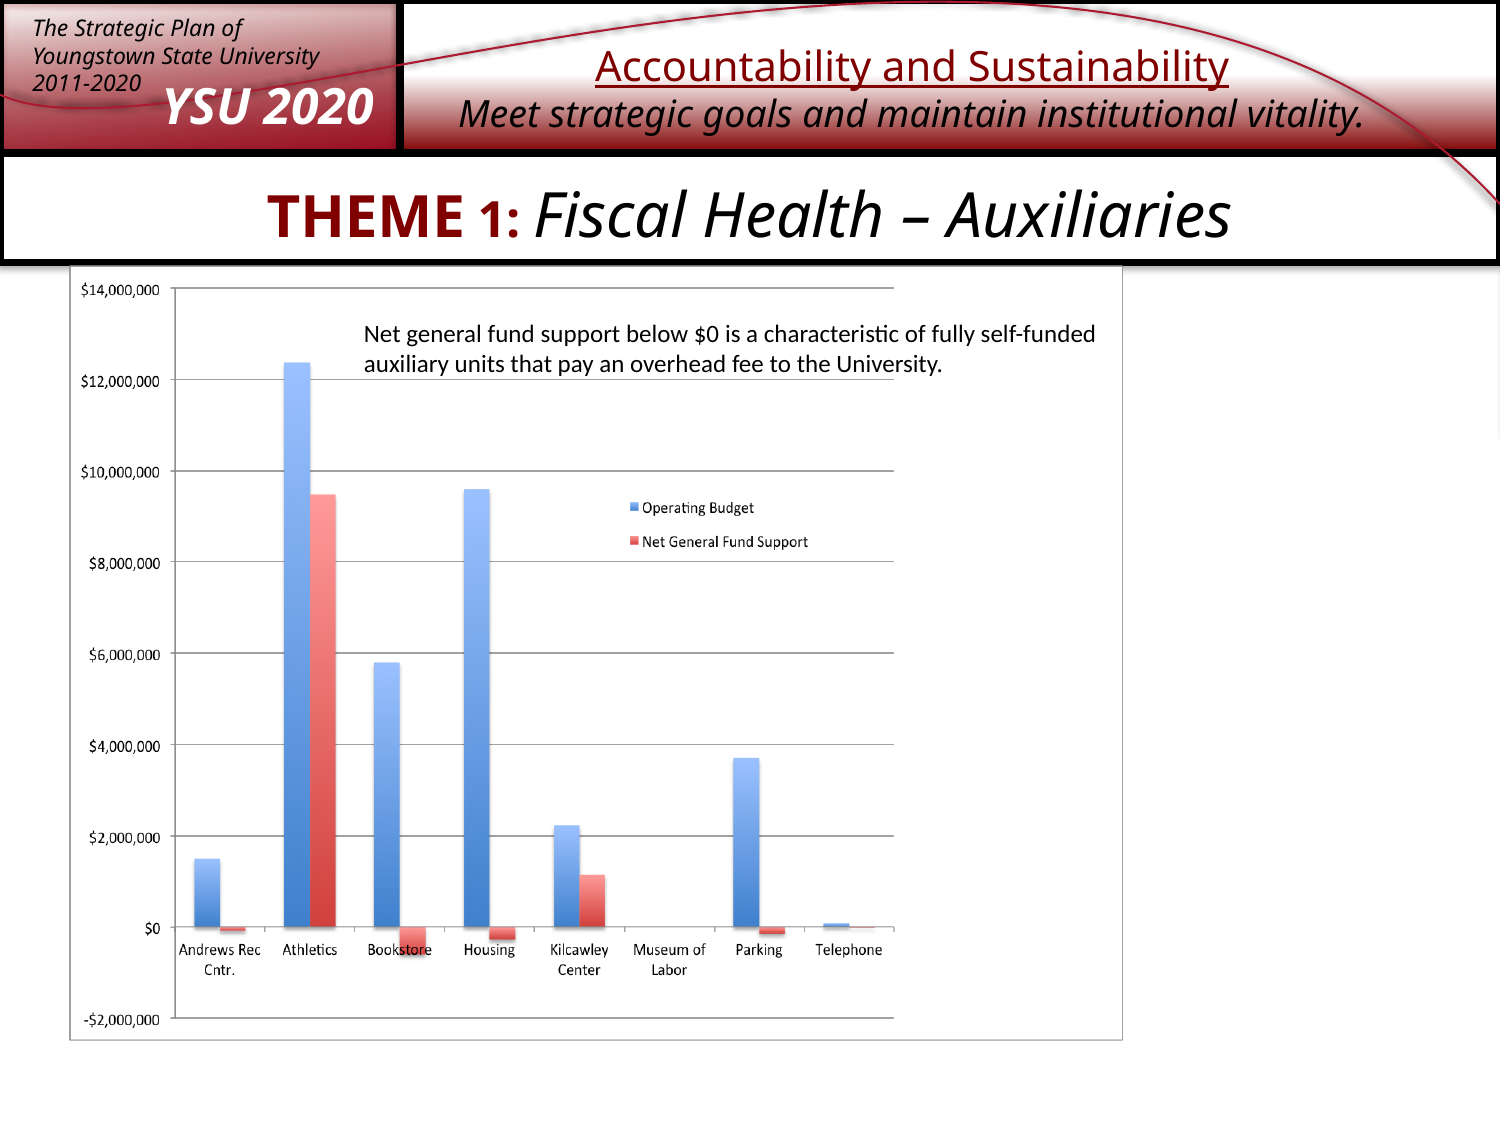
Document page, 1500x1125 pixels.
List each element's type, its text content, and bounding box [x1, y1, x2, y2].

picture [69, 264, 1123, 1041]
text_box THEME 1: Fiscal Health – Auxiliaries [0, 167, 1500, 258]
